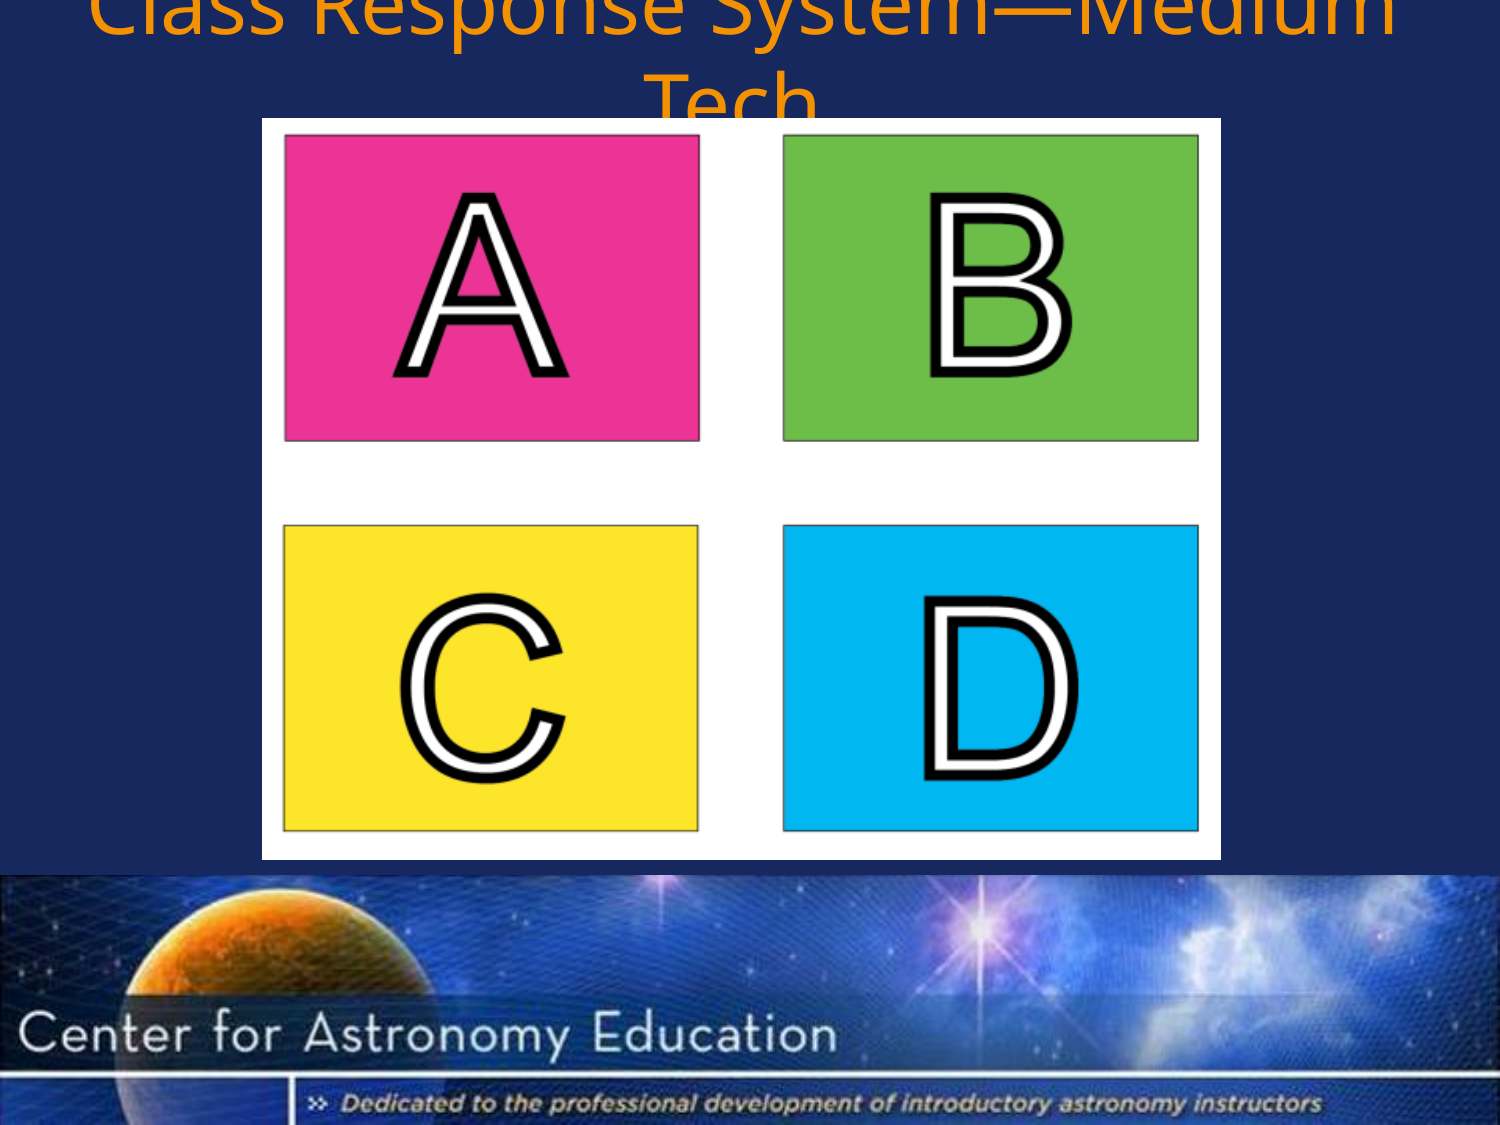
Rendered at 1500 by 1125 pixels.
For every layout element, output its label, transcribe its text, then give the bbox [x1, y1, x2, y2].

picture [262, 118, 1221, 860]
picture [0, 875, 1500, 1125]
text_box Class Response System—Medium Tech [0, 0, 1488, 110]
